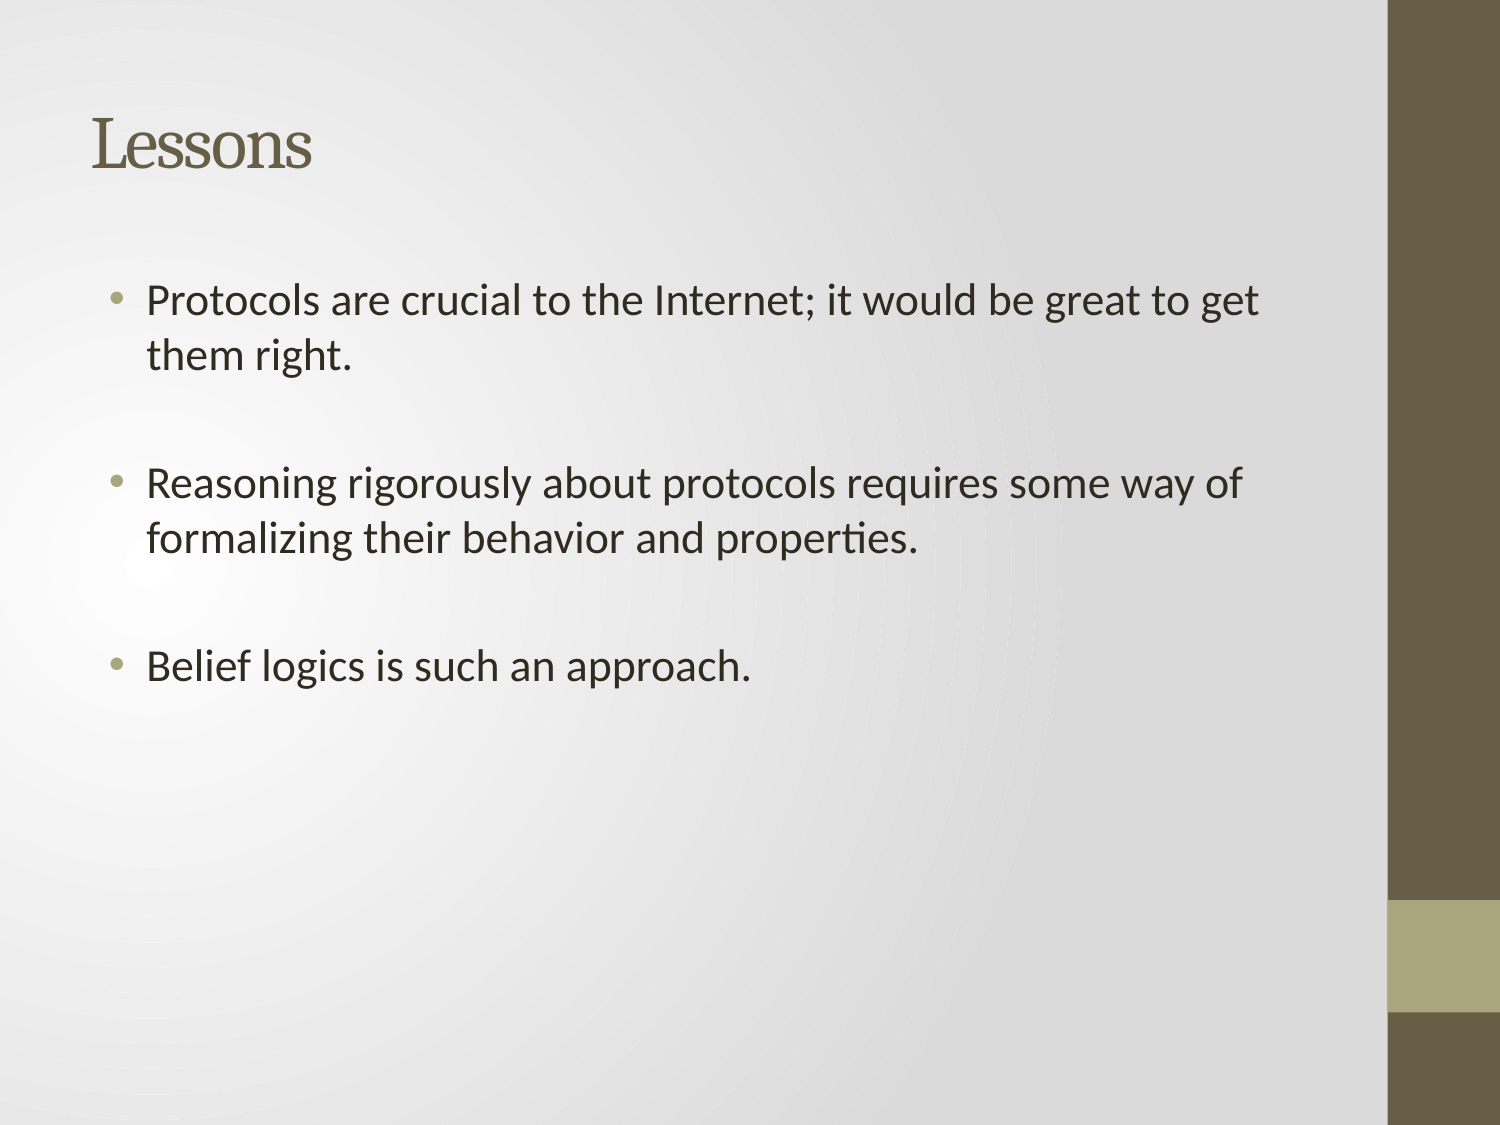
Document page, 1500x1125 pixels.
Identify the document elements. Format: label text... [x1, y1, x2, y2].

title Lessons [75, 45, 1325, 233]
list Protocols are crucial to the Internet; it would be great to get them right. Reasoning rigorously about protocols requires some way of formalizing their behavior and properties. Belief logics is such an approach. [75, 262, 1325, 1050]
